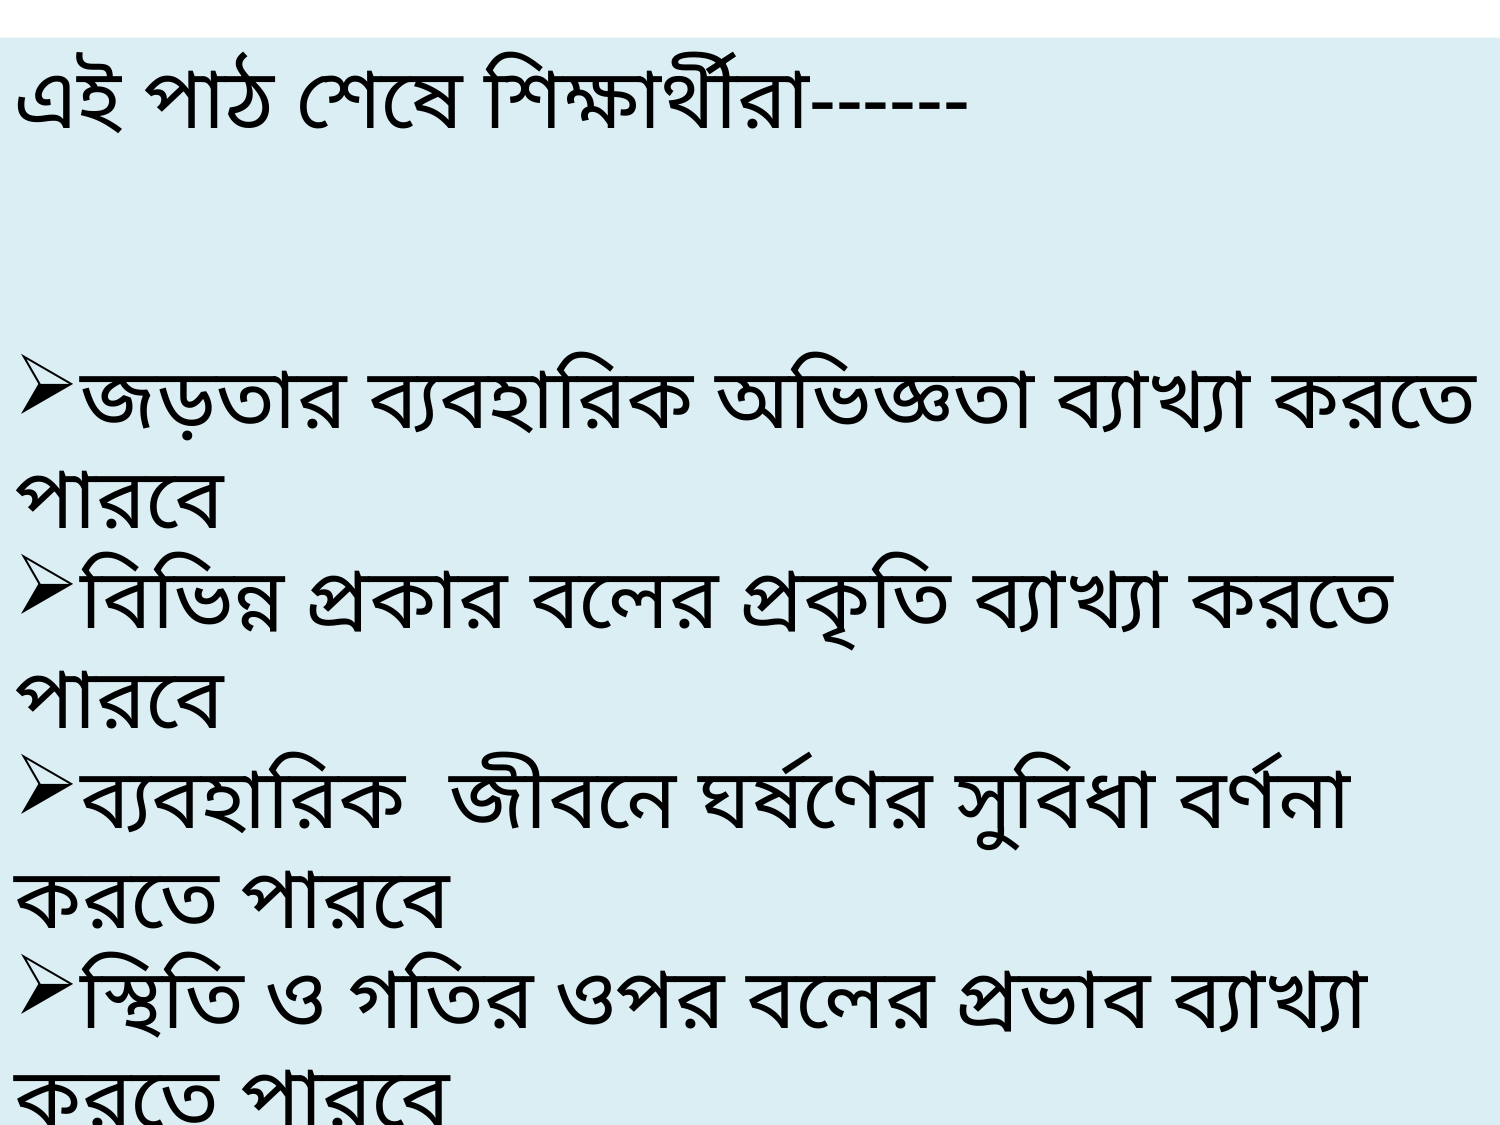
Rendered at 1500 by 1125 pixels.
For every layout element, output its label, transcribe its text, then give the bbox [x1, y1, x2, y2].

text_box এই পাঠ শেষে শিক্ষার্থীরা------ জড়তার ব্যবহারিক অভিজ্ঞতা ব্যাখ্যা করতে পারবে বিভিন্ন প্রকার বলের প্রকৃতি ব্যাখ্যা করতে পারবে ব্যবহারিক জীবনে ঘর্ষণের সুবিধা বর্ণনা করতে পারবে স্থিতি ও গতির ওপর বলের প্রভাব ব্যাখ্যা করতে পারবে সহজ পরীক্ষণের সাহায্যে বল পরিমাপ করতে পারবে আমাদের জীবনে বলের প্রয়োজনীয়তা উপলব্ধি করতে পারবে [0, 37, 1500, 1125]
